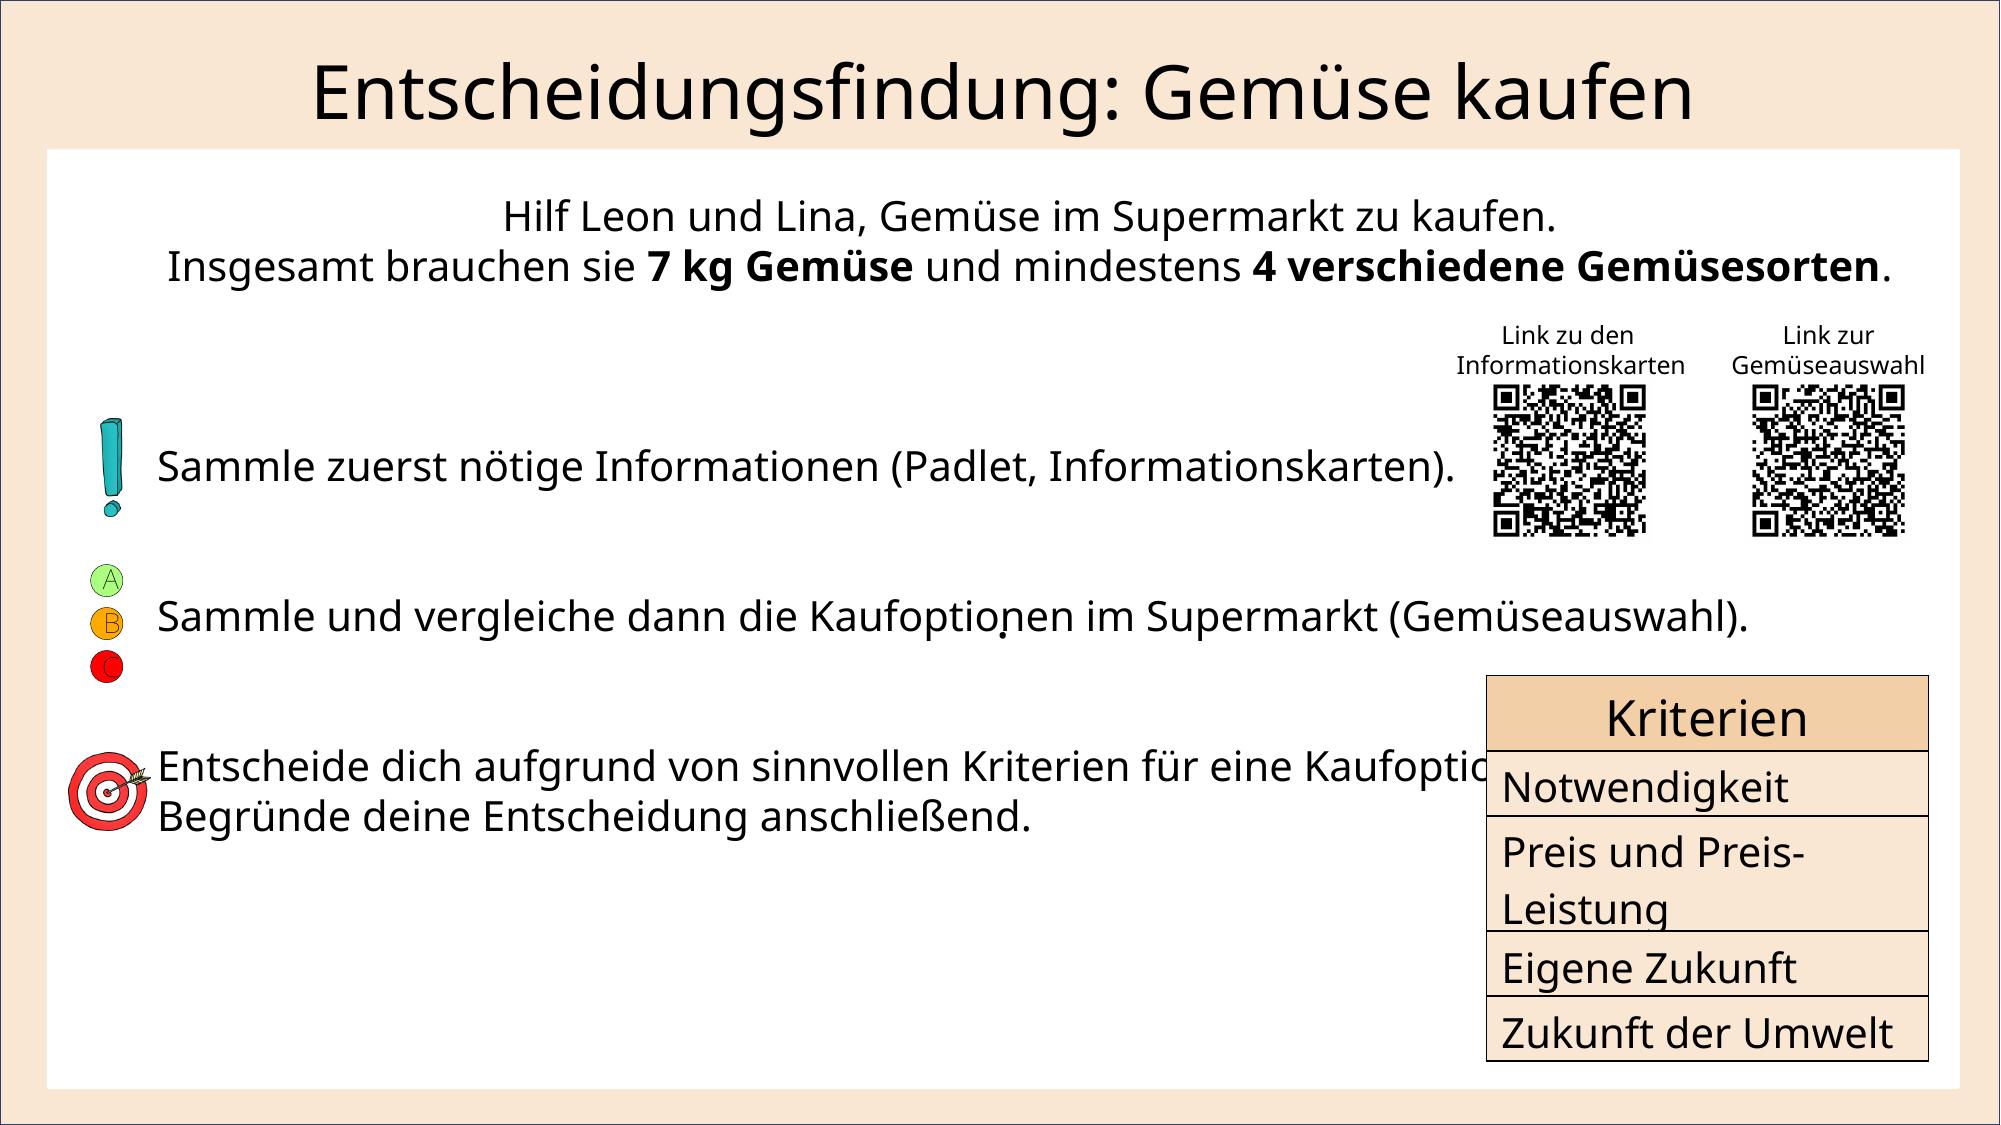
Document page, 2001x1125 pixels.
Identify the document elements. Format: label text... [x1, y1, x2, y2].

text_box Link zu den Informationskarten [1371, 312, 1628, 387]
picture [65, 750, 153, 834]
text_box [0, 0, 2000, 1125]
text_box Link zur Gemüseauswahl [1628, 312, 2000, 387]
text_box Entscheidungsfindung: Gemüse kaufen [47, 37, 1959, 143]
text_box . [47, 149, 1960, 1089]
picture [1745, 376, 1912, 544]
table_cell Zukunft der Umwelt [1487, 997, 1928, 1060]
table_cell Notwendigkeit [1487, 752, 1928, 815]
picture [1486, 376, 1653, 544]
picture [88, 558, 167, 706]
table_header Kriterien [1487, 676, 1928, 750]
table_cell Eigene Zukunft [1487, 932, 1928, 995]
picture [78, 414, 145, 521]
text_box Hilf Leon und Lina, Gemüse im Supermarkt zu kaufen. Insgesamt brauchen sie 7 kg Gemüse und mindestens 4 verschiedene Gemüsesorten. Sammle zuerst nötige Informationen (Padlet, Informationskarten). Sammle und vergleiche dann die Kaufoptionen im Supermarkt (Gemüseauswahl). Entscheide dich aufgrund von sinnvollen Kriterien für eine Kaufoption. Begründe deine Entscheidung anschließend. [142, 182, 1929, 898]
table_cell Preis und Preis-Leistung [1487, 817, 1928, 930]
